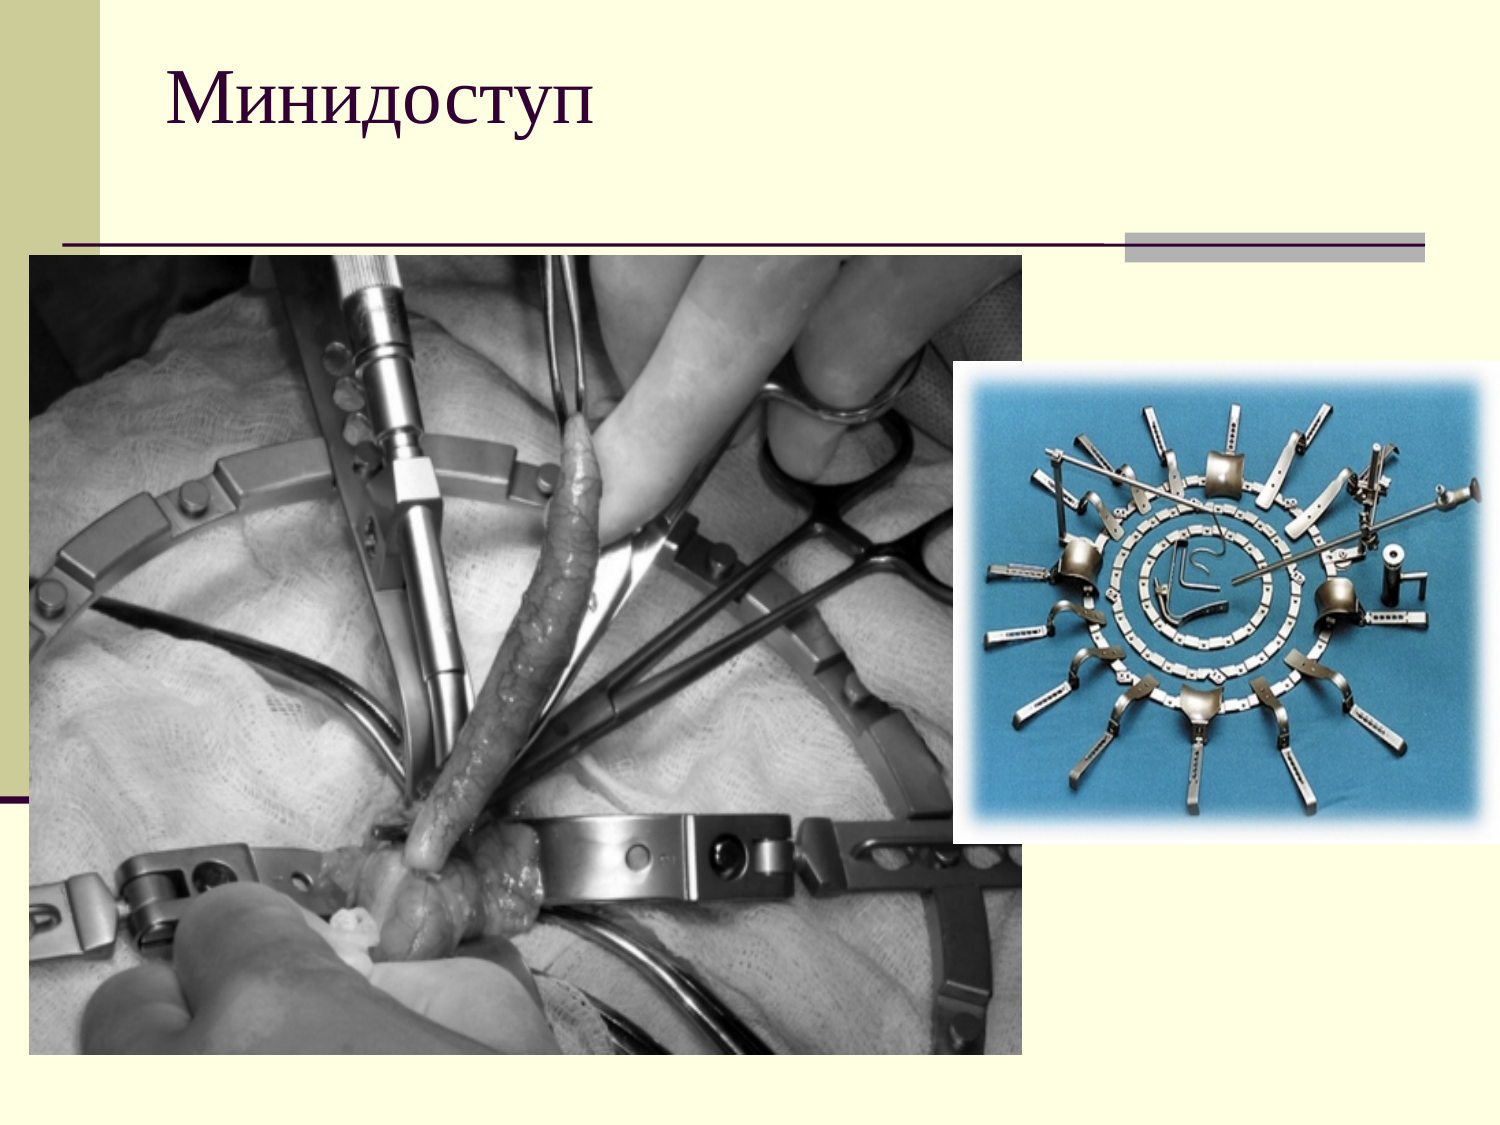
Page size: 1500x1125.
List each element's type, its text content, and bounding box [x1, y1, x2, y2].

picture [29, 255, 1500, 1055]
title Минидоступ [150, 45, 1425, 234]
